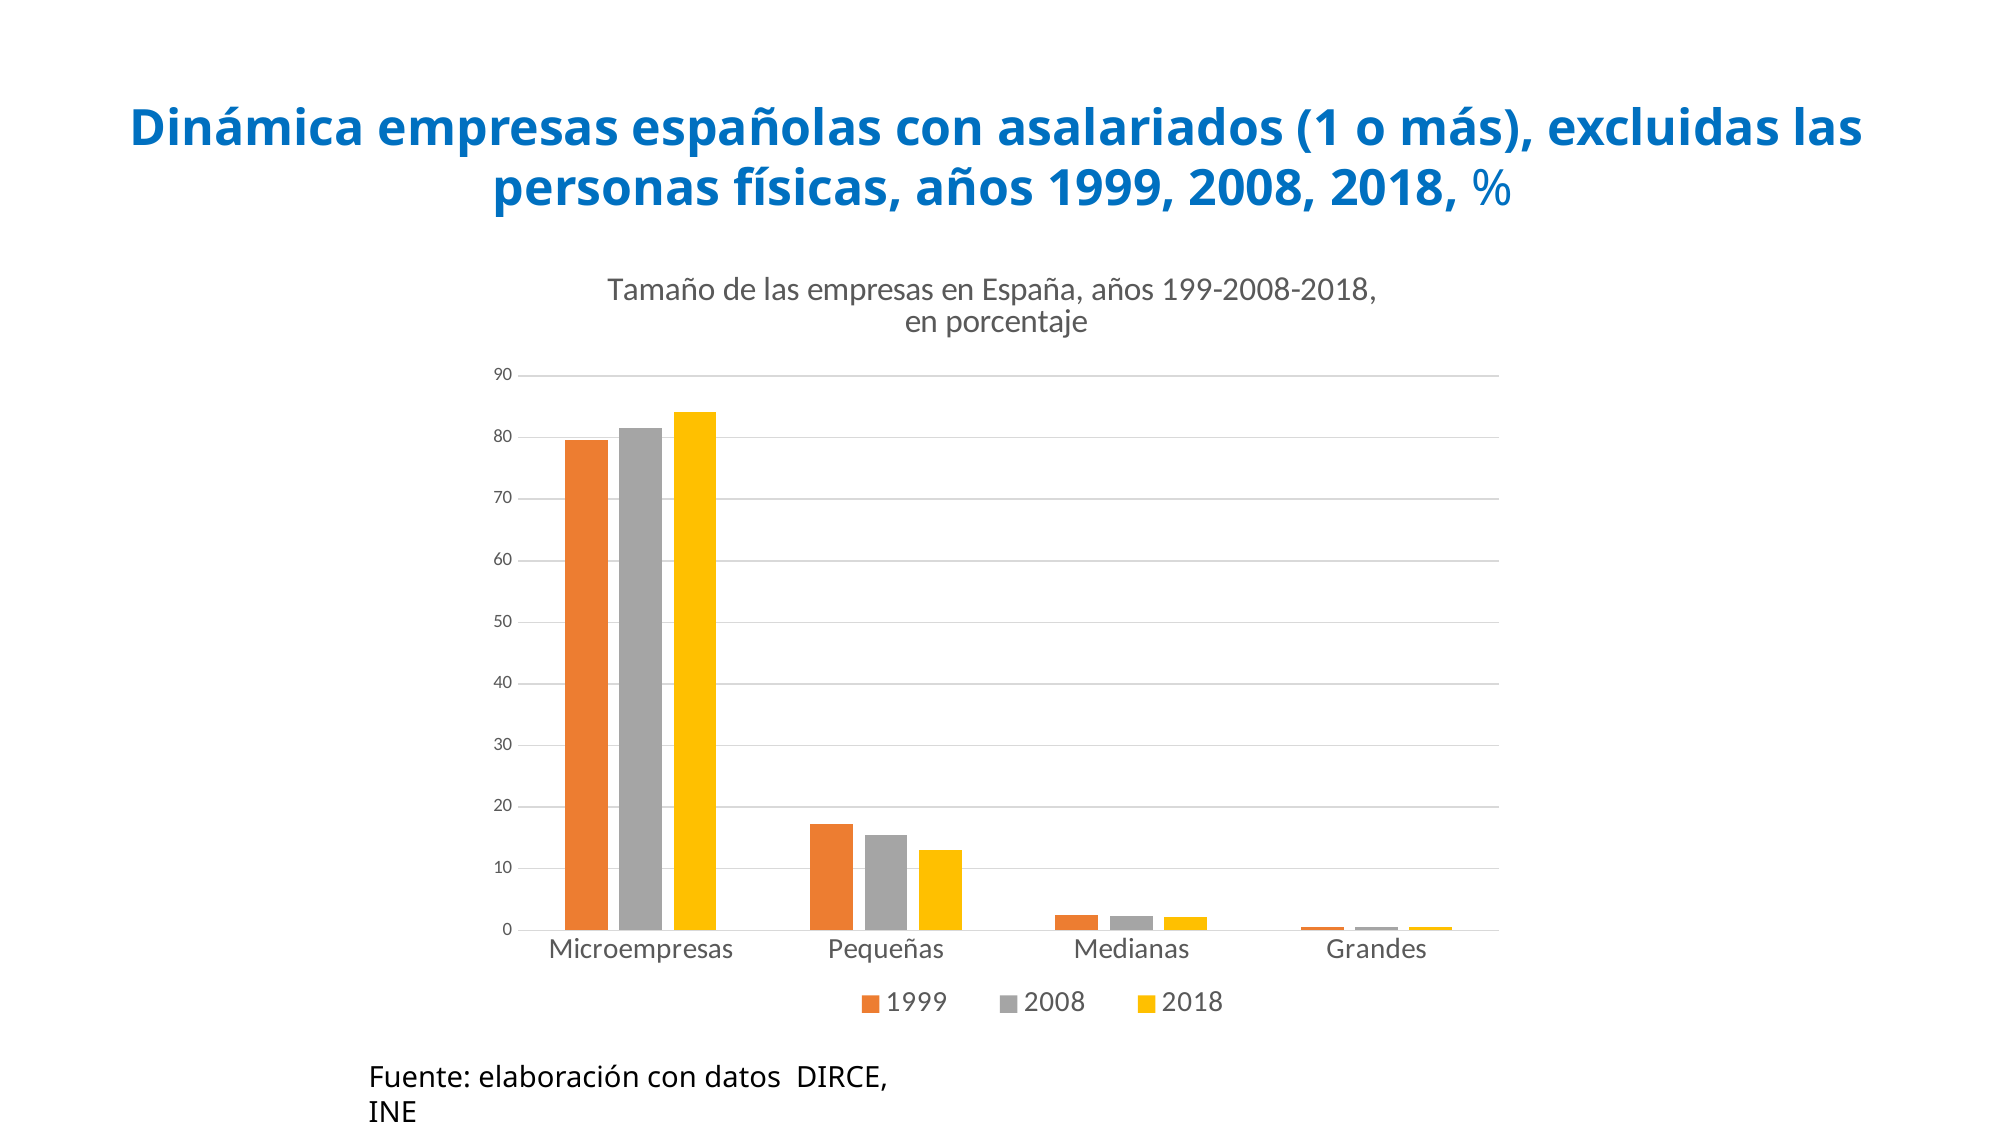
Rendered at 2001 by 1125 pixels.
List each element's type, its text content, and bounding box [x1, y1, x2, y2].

chart [472, 241, 1521, 1035]
text_box Fuente: elaboración con datos DIRCE, INE [353, 1051, 909, 1125]
text_box Dinámica empresas españolas con asalariados (1 o más), excluidas las personas físicas, años 1999, 2008, 2018, % [98, 88, 1908, 223]
